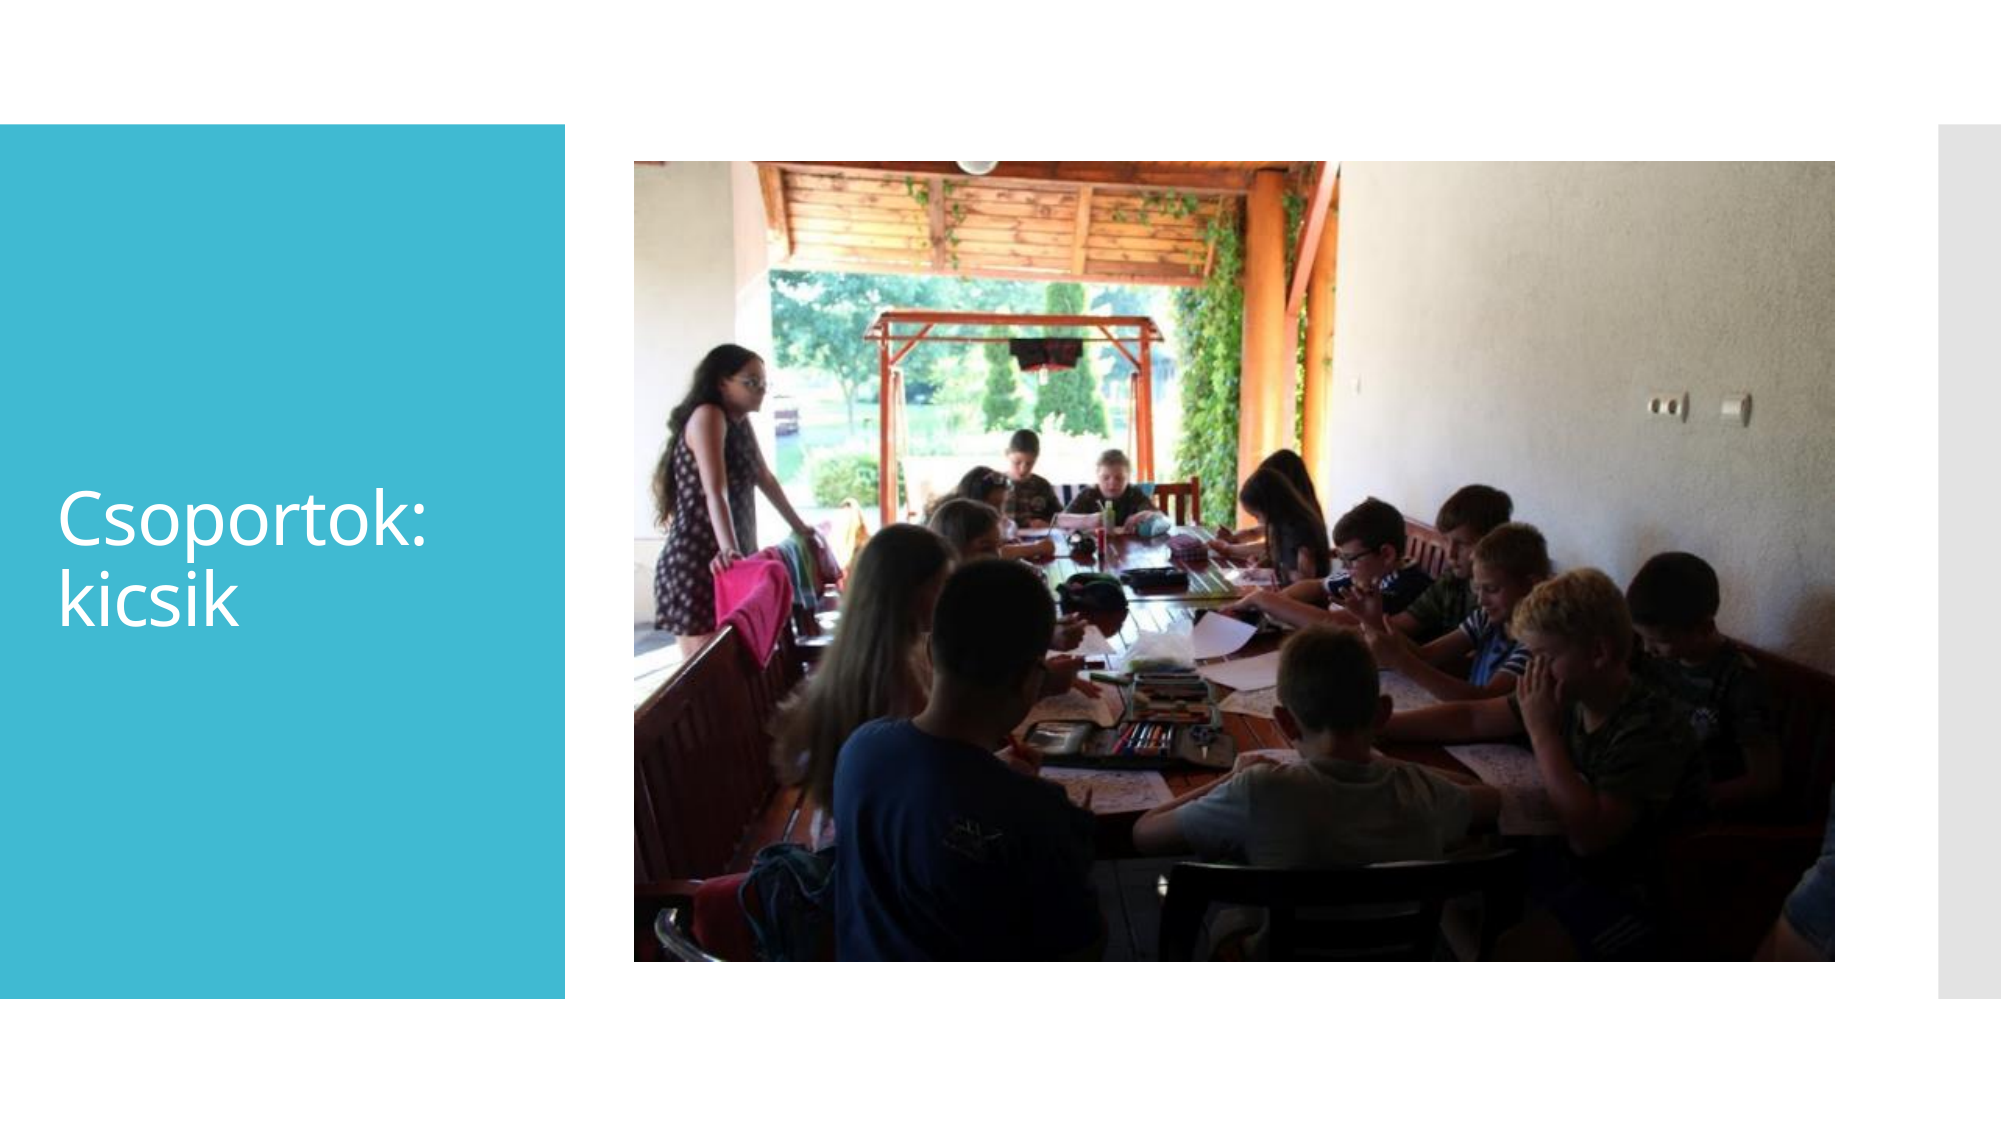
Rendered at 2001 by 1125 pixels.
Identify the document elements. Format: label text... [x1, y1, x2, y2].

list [634, 161, 1835, 962]
title Csoportok: kicsik [41, 184, 525, 940]
